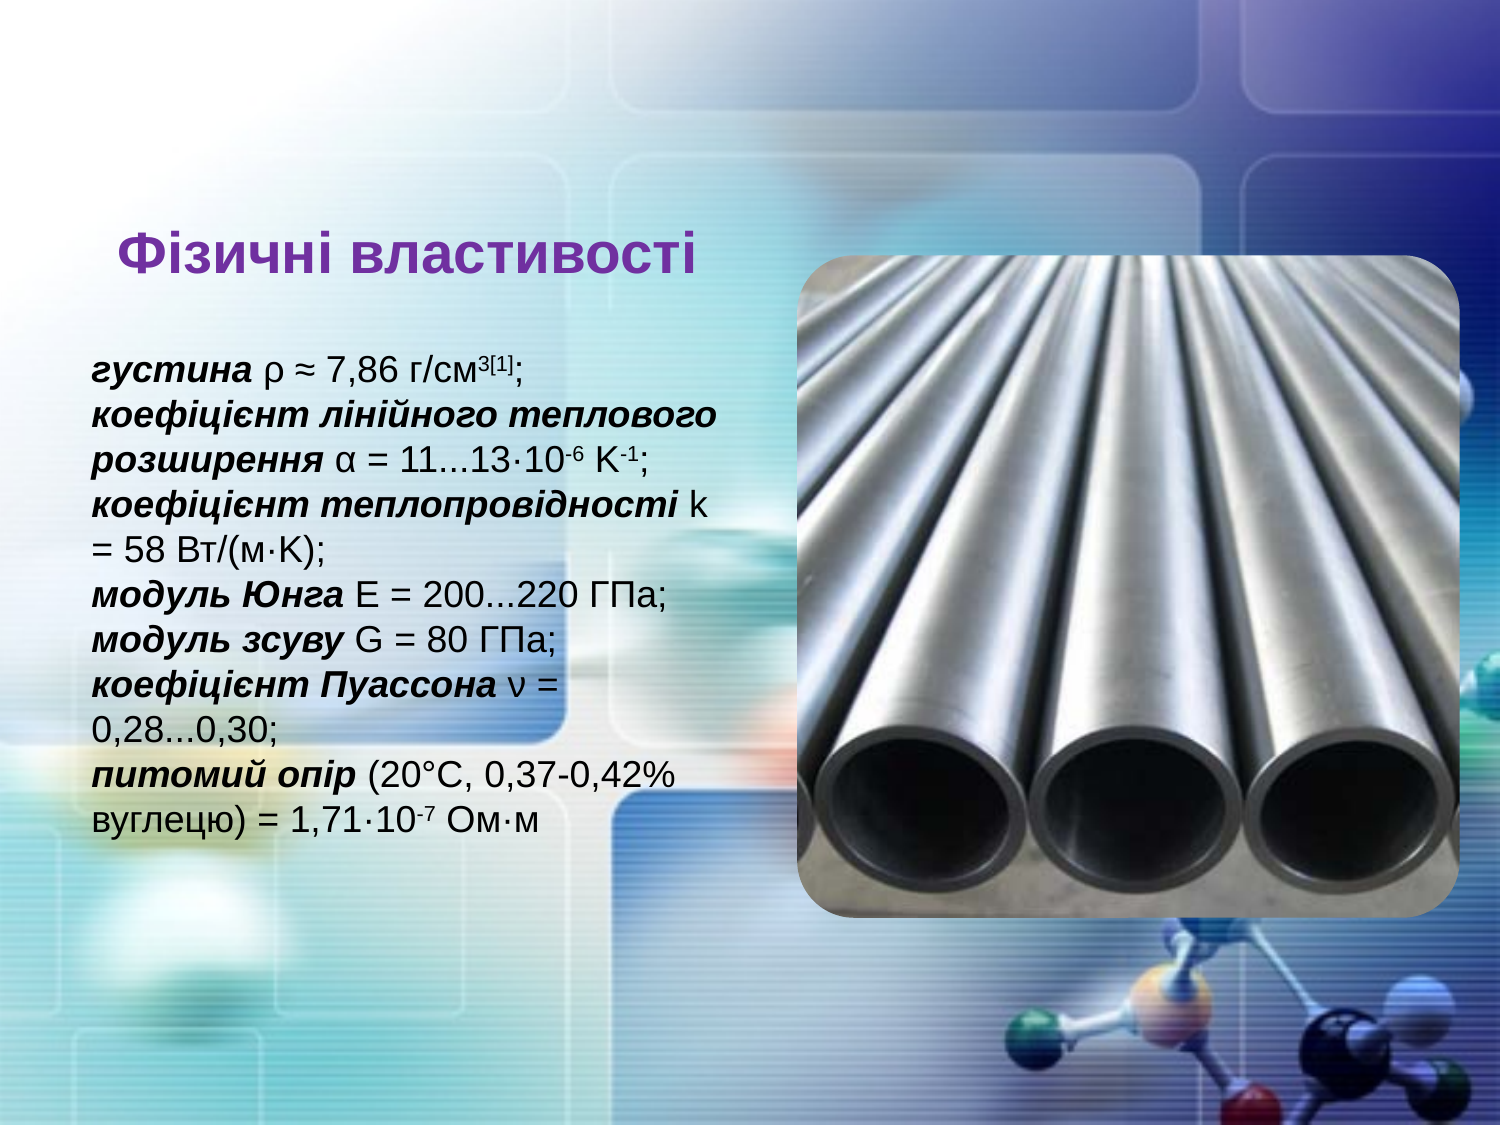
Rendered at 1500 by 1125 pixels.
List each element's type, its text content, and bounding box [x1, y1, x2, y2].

picture [0, 0, 1500, 1125]
text_box Фізичні властивості густина ρ ≈ 7,86 г/см3[1]; коефіцієнт лінійного теплового розширення α = 11...13·10-6 K-1; коефіцієнт теплопровідності k = 58 Вт/(м·K); модуль Юнга E = 200...220 ГПа; модуль зсуву G = 80 ГПа; коефіцієнт Пуассона ν = 0,28...0,30; питомий опір (20°C, 0,37-0,42% вуглецю) = 1,71·10-7 Ом·м [76, 208, 739, 848]
